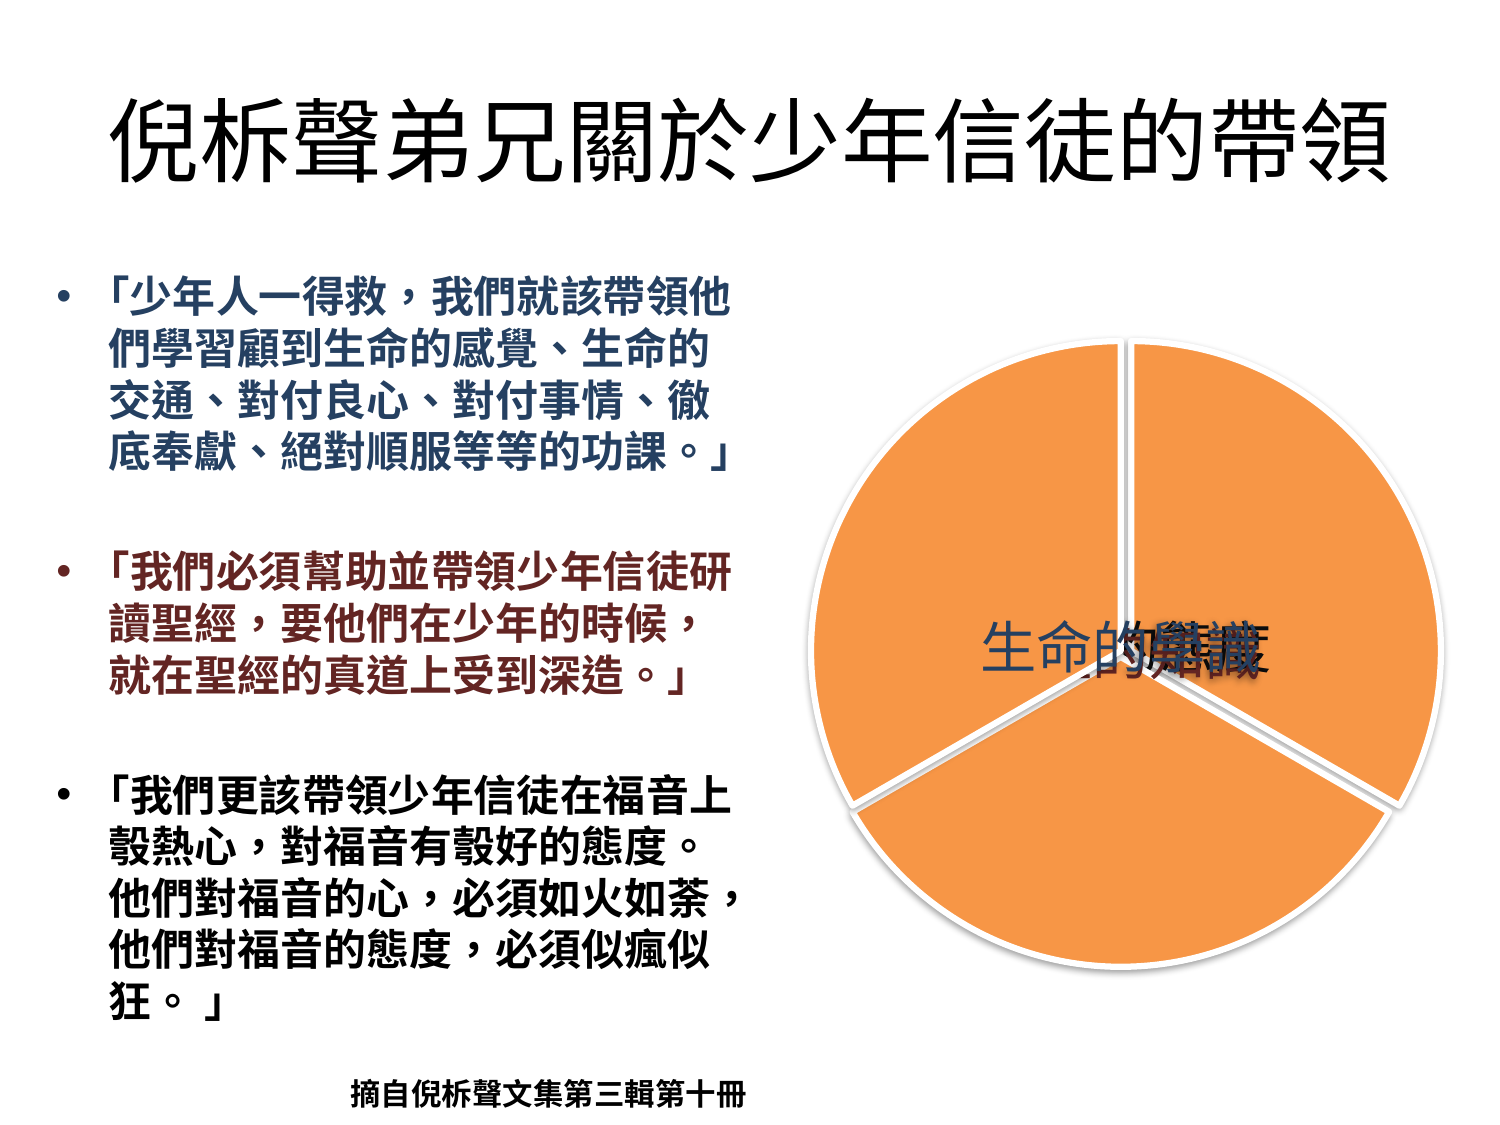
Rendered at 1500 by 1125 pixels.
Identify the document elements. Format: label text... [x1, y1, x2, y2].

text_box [726, 278, 1500, 1017]
list ｢少年人一得救，我們就該帶領他們學習顧到生命的感覺、生命的交通、對付良心、對付事情、徹底奉獻、絕對順服等等的功課。｣ ｢我們必須幫助並帶領少年信徒研讀聖經，要他們在少年的時候，就在聖經的真道上受到深造。｣ ｢我們更該帶領少年信徒在福音上彀熱心，對福音有彀好的態度。他們對福音的心，必須如火如荼，他們對福音的態度，必須似瘋似狂。 ｣ 摘自倪柝聲文集第三輯第十冊 [41, 262, 762, 1125]
title 倪柝聲弟兄關於少年信徒的帶領 [75, 45, 1425, 233]
